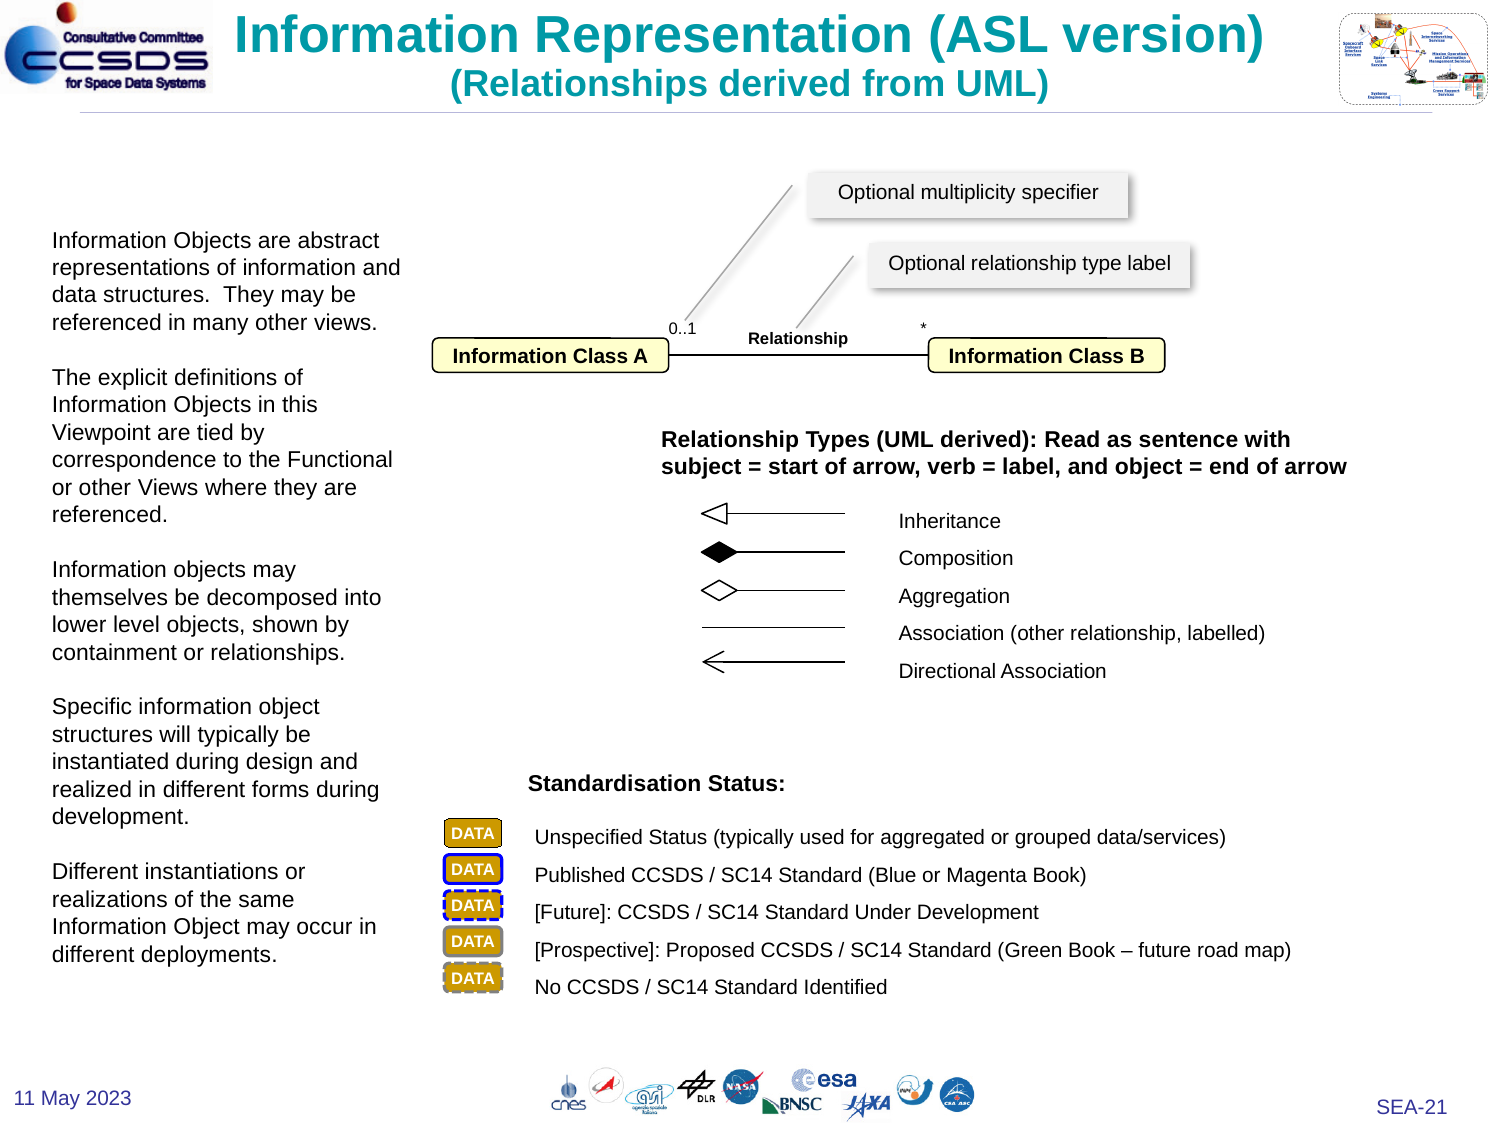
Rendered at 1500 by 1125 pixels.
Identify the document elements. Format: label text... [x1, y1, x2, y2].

text_box Optional multiplicity specifier [808, 173, 1128, 218]
picture [0, 0, 75, 94]
text_box Unspecified Status (typically used for aggregated or grouped data/services) Published CCSDS / SC14 Standard (Blue or Magenta Book) [Future]: CCSDS / SC14 Standard Under Development [Prospective]: Proposed CCSDS / SC14 Standard (Green Book – future road map) No CCSDS / SC14 Standard Identified [519, 803, 1307, 1007]
text_box DATA [444, 890, 502, 920]
picture [1425, 12, 1488, 106]
text_box Information Class A [432, 337, 669, 373]
text_box Standardisation Status: [513, 760, 802, 804]
text_box Optional relationship type label [869, 243, 1190, 288]
text_box Relationship [748, 327, 849, 348]
text_box Relationship Types (UML derived): Read as sentence with subject = start of arrow, verb = label, and object = end of arrow [646, 416, 1388, 487]
picture [549, 1064, 975, 1125]
text_box Inheritance Composition Aggregation Association (other relationship, labelled) Directional Association [883, 487, 1281, 690]
title Information Representation (ASL version) (Relationships derived from UML) [75, 0, 1425, 188]
text_box Information Objects are abstract representations of information and data structures. They may be referenced in many other views. The explicit definitions of Information Objects in this Viewpoint are tied by correspondence to the Functional or other Views where they are referenced. Information objects may themselves be decomposed into lower level objects, shown by containment or relationships. Specific information object structures will typically be instantiated during design and realized in different forms during development. Different instantiations or realizations of the same Information Object may occur in different deployments. [37, 217, 419, 974]
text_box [701, 503, 846, 663]
text_box DATA [444, 926, 502, 956]
text_box * [920, 318, 927, 339]
text_box DATA [444, 818, 502, 848]
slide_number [0, 1074, 285, 1120]
text_box DATA [444, 963, 502, 992]
text_box DATA [444, 854, 502, 884]
text_box 0..1 [668, 318, 697, 339]
text_box Information Class B [928, 337, 1165, 373]
